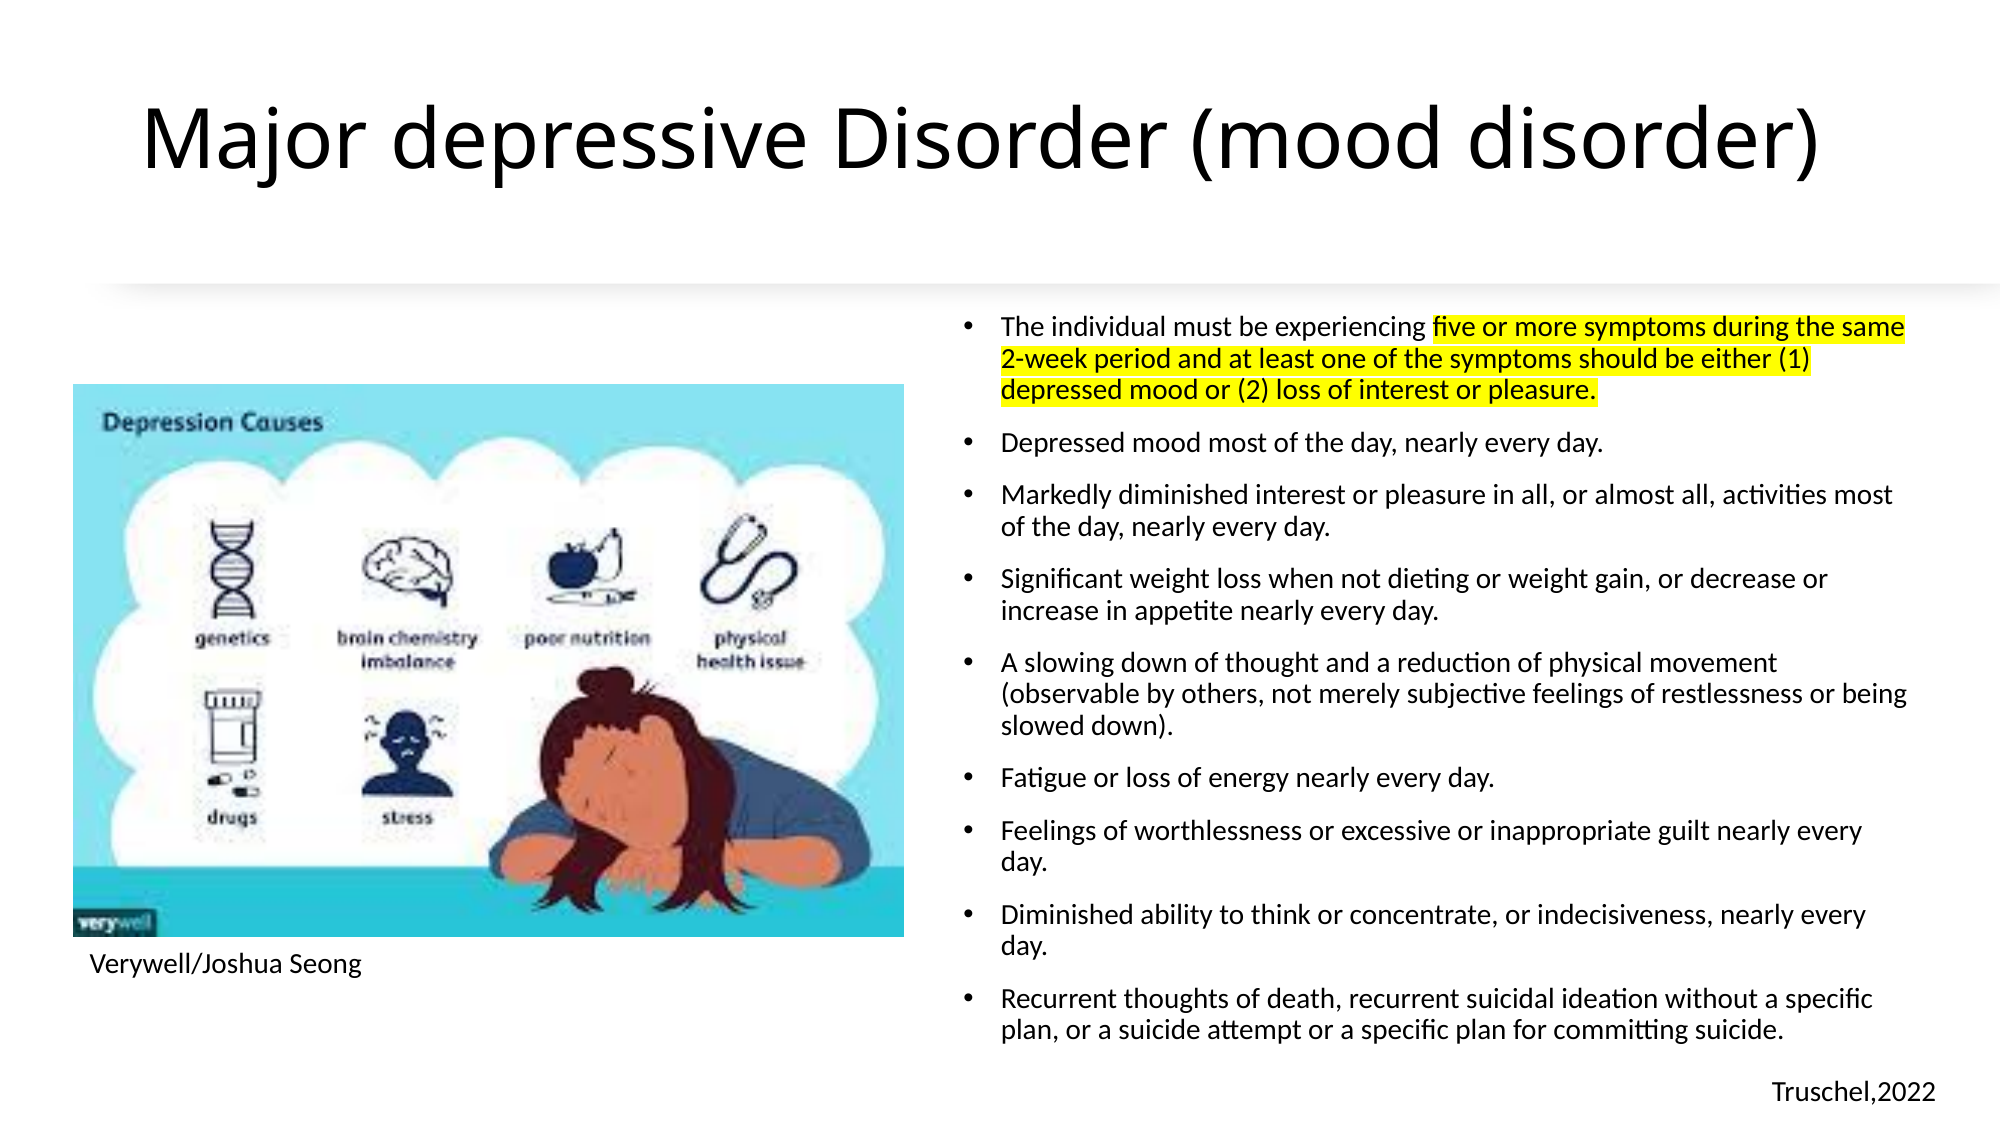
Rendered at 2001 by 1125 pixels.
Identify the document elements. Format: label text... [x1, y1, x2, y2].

text_box [0, 285, 2000, 1125]
text_box Verywell/Joshua Seong [74, 938, 378, 987]
list The individual must be experiencing five or more symptoms during the same 2-week period and at least one of the symptoms should be either (1) depressed mood or (2) loss of interest or pleasure. Depressed mood most of the day, nearly every day. Markedly diminished interest or pleasure in all, or almost all, activities most of the day, nearly every day. Significant weight loss when not dieting or weight gain, or decrease or increase in appetite nearly every day. A slowing down of thought and a reduction of physical movement (observable by others, not merely subjective feelings of restlessness or being slowed down). Fatigue or loss of energy nearly every day. Feelings of worthlessness or excessive or inappropriate guilt nearly every day. Diminished ability to think or concentrate, or indecisiveness, nearly every day. Recurrent thoughts of death, recurrent suicidal ideation without a specific plan, or a suicide attempt or a specific plan for committing suicide. [948, 282, 1927, 1075]
text_box [0, 0, 2000, 285]
title Major depressive Disorder (mood disorder) [125, 50, 1880, 233]
text_box Truschel,2022 [1757, 1065, 1952, 1115]
picture [73, 384, 904, 938]
